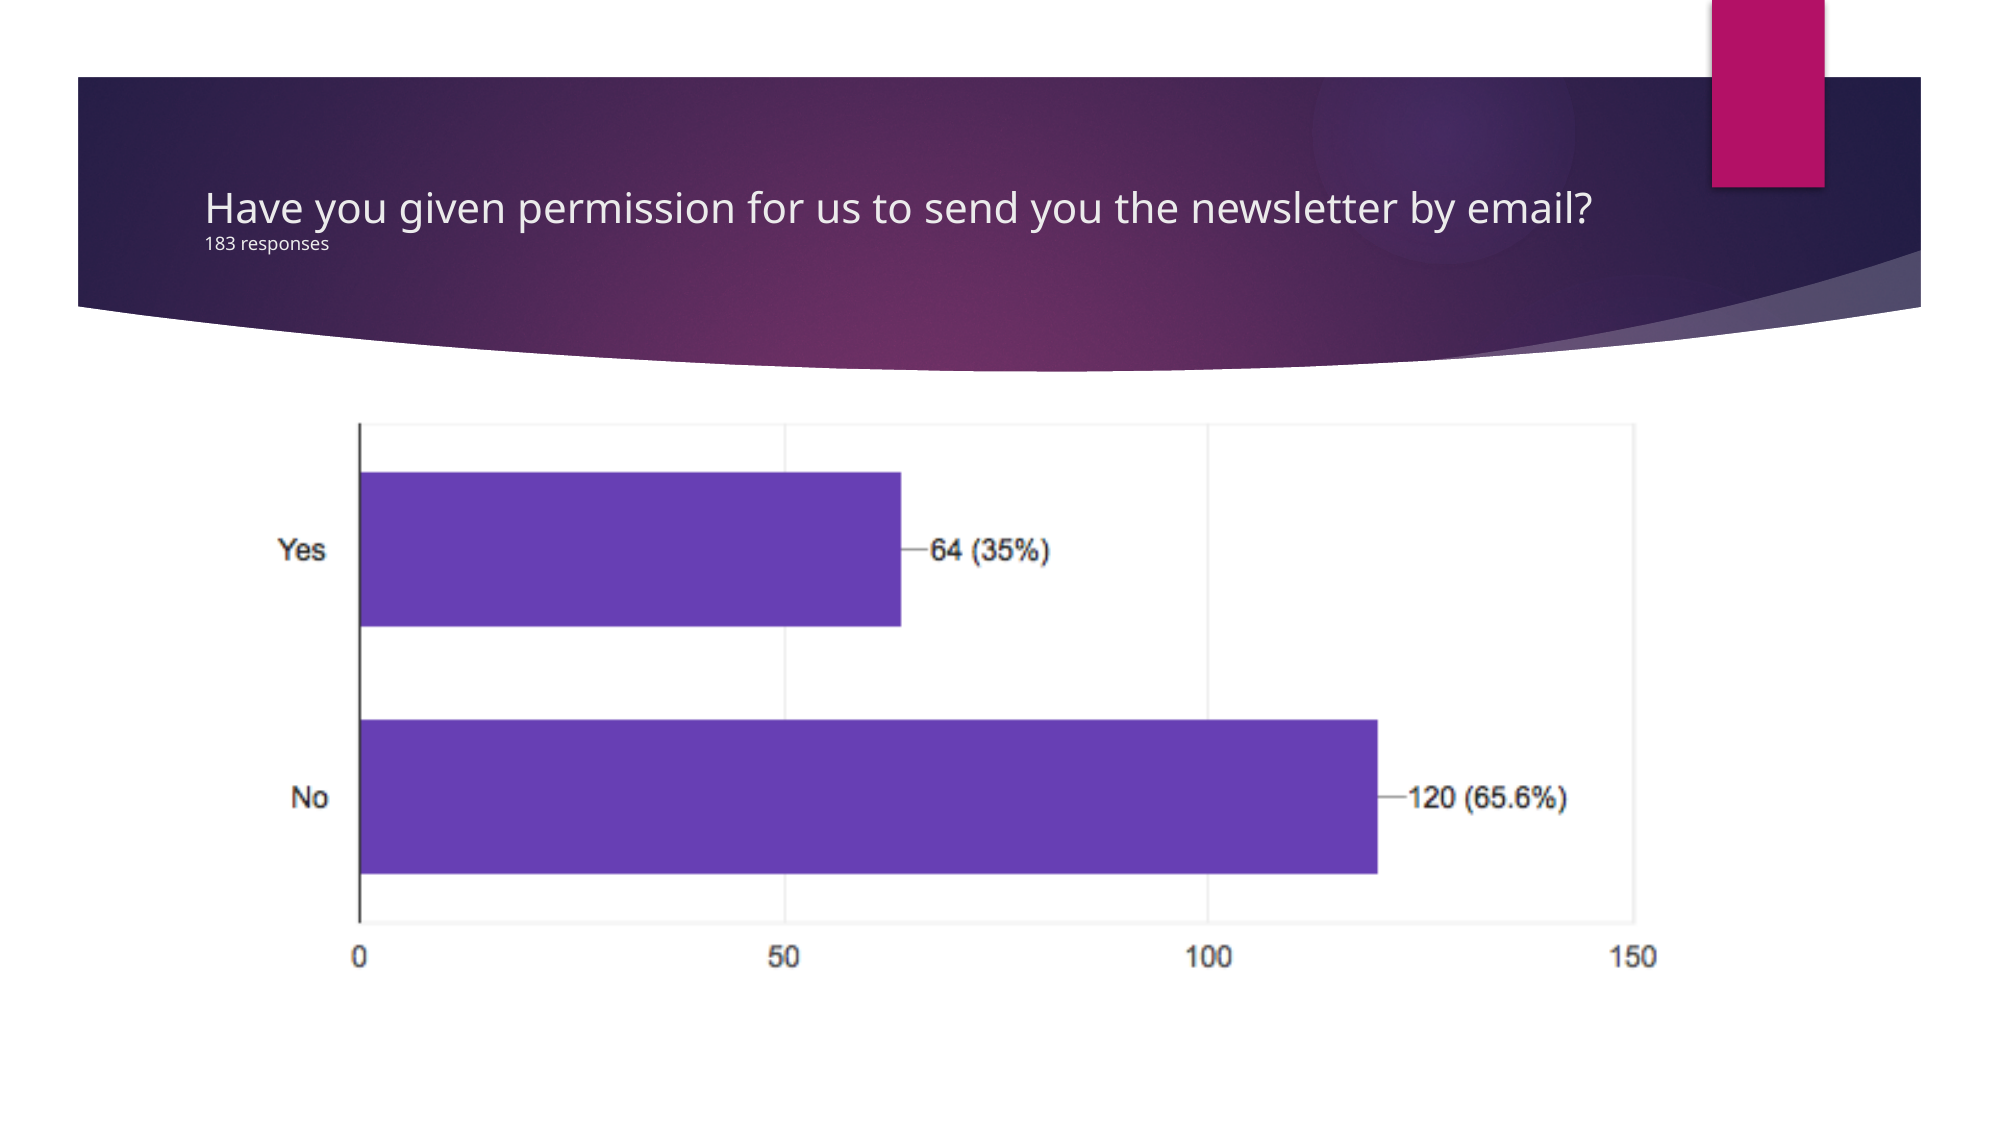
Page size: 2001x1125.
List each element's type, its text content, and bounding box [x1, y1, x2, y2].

title Have you given permission for us to send you the newsletter by email?183 responses [189, 159, 1627, 276]
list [197, 396, 1834, 1083]
